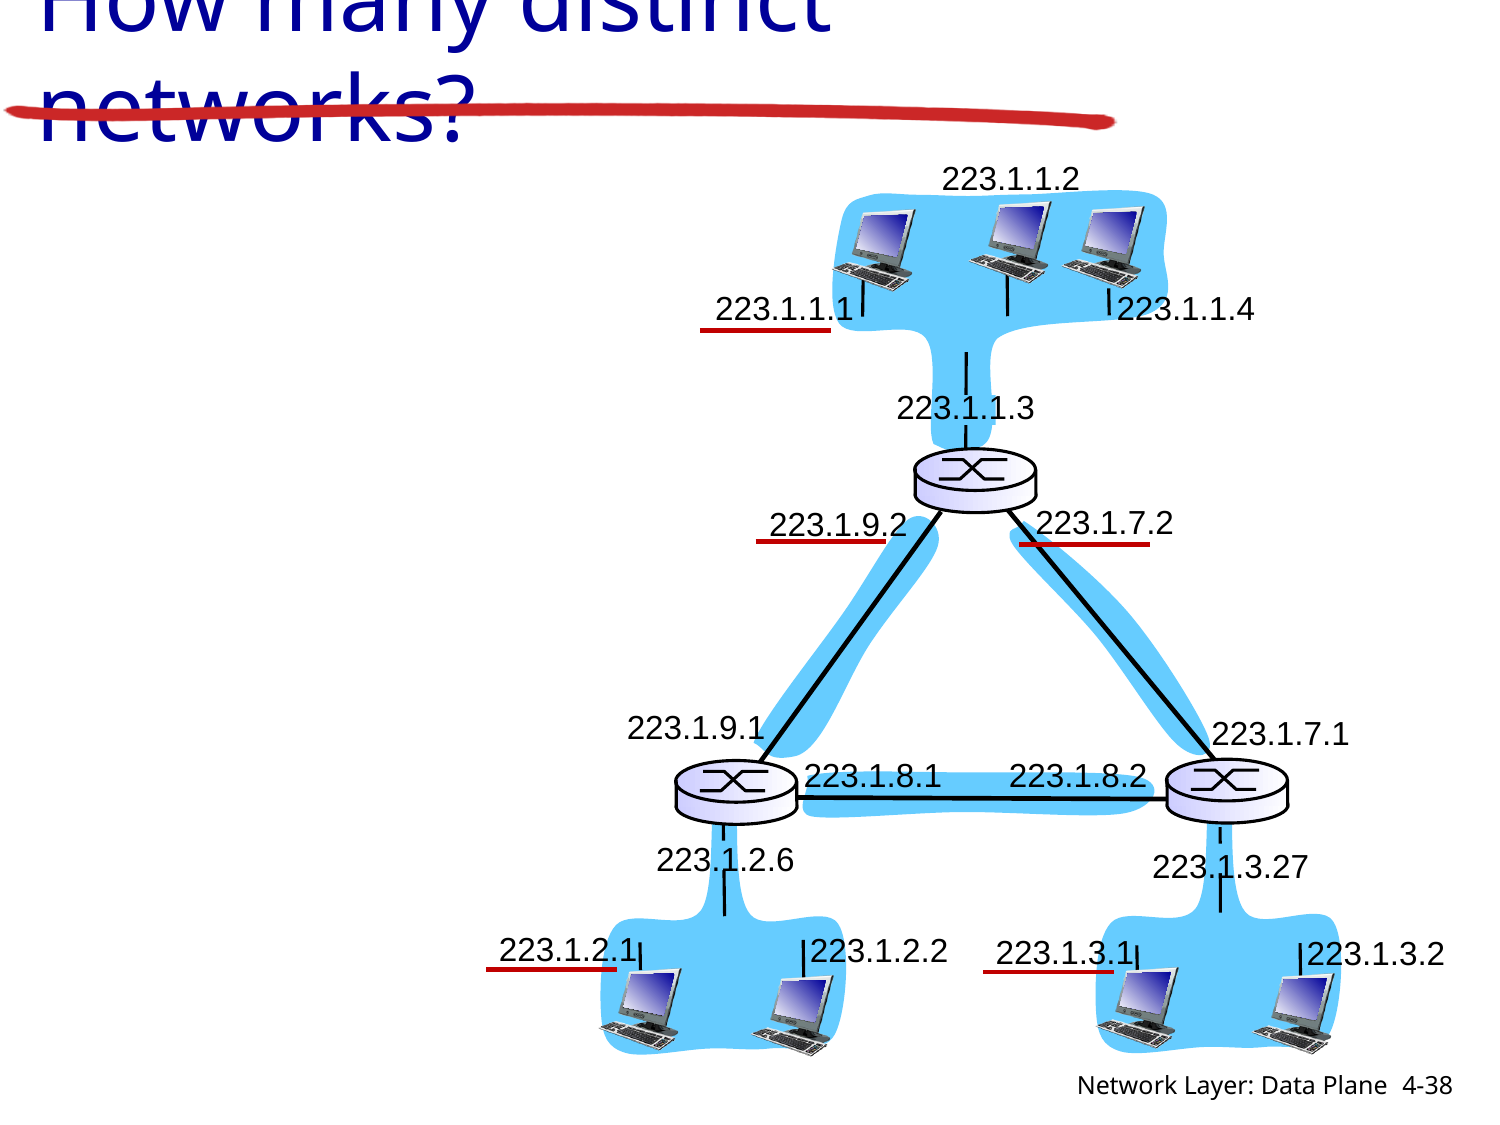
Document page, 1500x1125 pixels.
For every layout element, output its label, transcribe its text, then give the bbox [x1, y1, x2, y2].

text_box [483, 149, 1461, 1064]
title How many distinct networks? [21, 0, 1183, 100]
footer Network Layer: Data Plane [1045, 1072, 1404, 1102]
slide_number 4-38 [1386, 1061, 1480, 1108]
picture [0, 96, 1129, 138]
